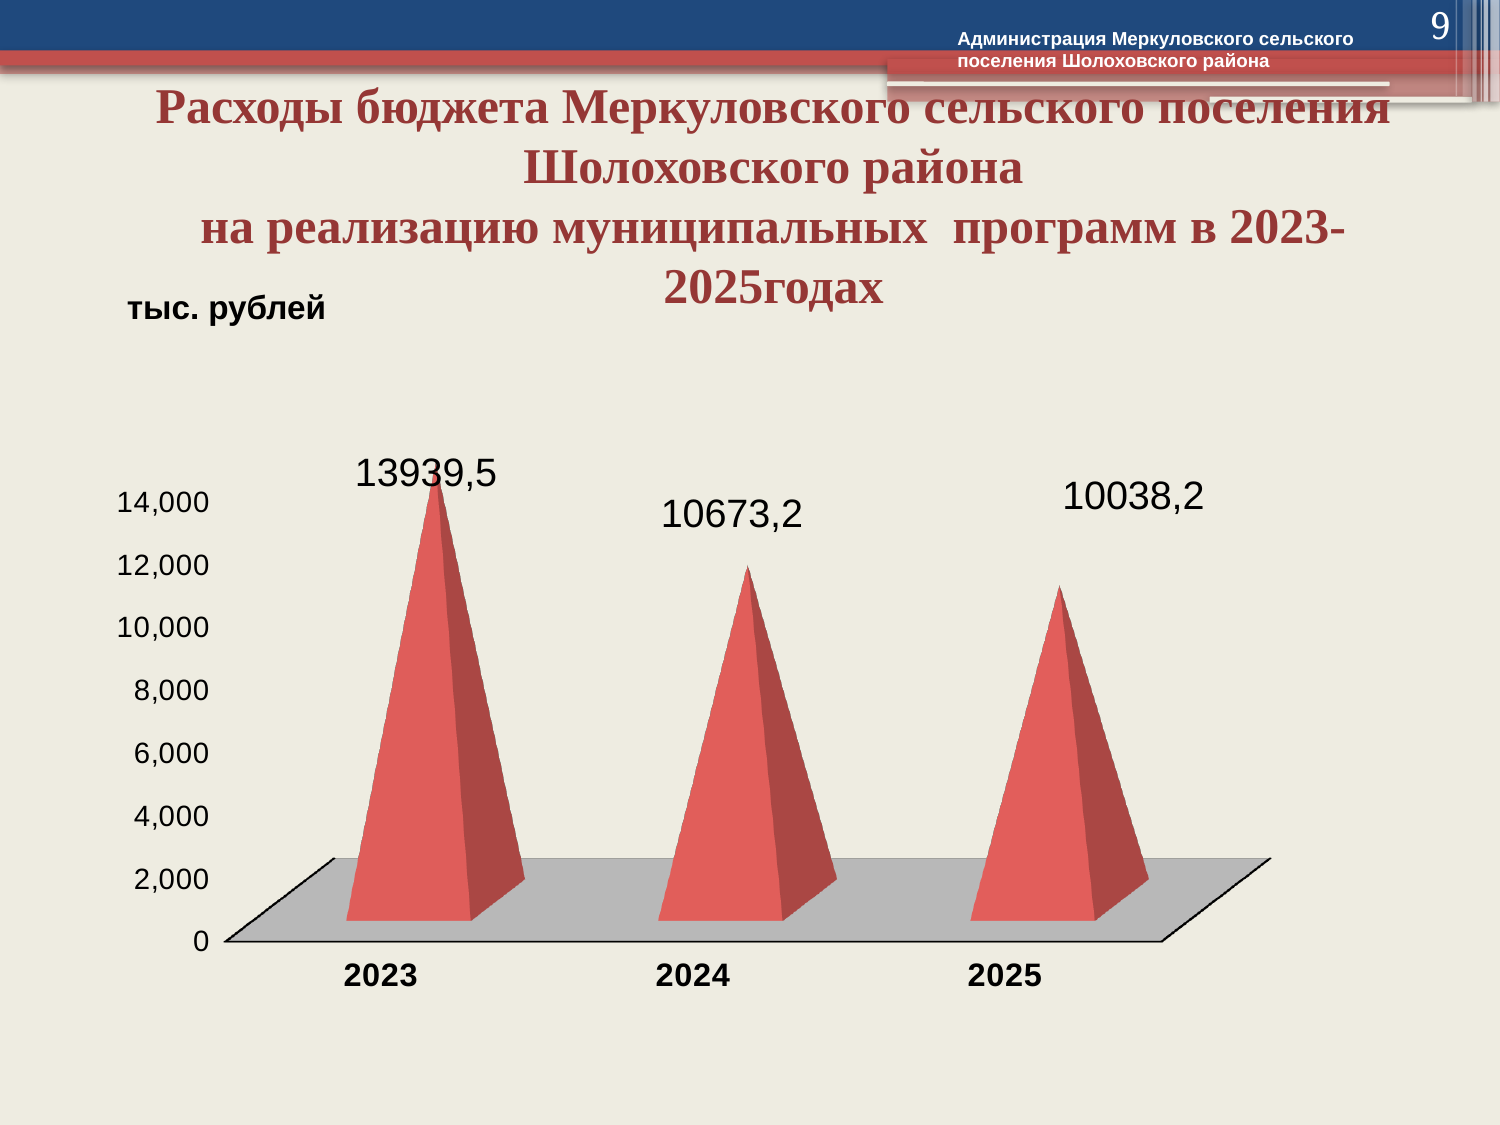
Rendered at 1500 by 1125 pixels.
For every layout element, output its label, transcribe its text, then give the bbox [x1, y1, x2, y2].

text_box тыс. рублей [112, 278, 366, 334]
chart [70, 339, 1399, 1055]
text_box Администрация Меркуловского сельского поселения Шолоховского района [942, 19, 1409, 79]
slide_number 9 [1341, 0, 1466, 61]
title Расходы бюджета Меркуловского сельского поселения Шолоховского района на реализацию муниципальных программ в 2023-2025годах [82, 140, 1465, 247]
